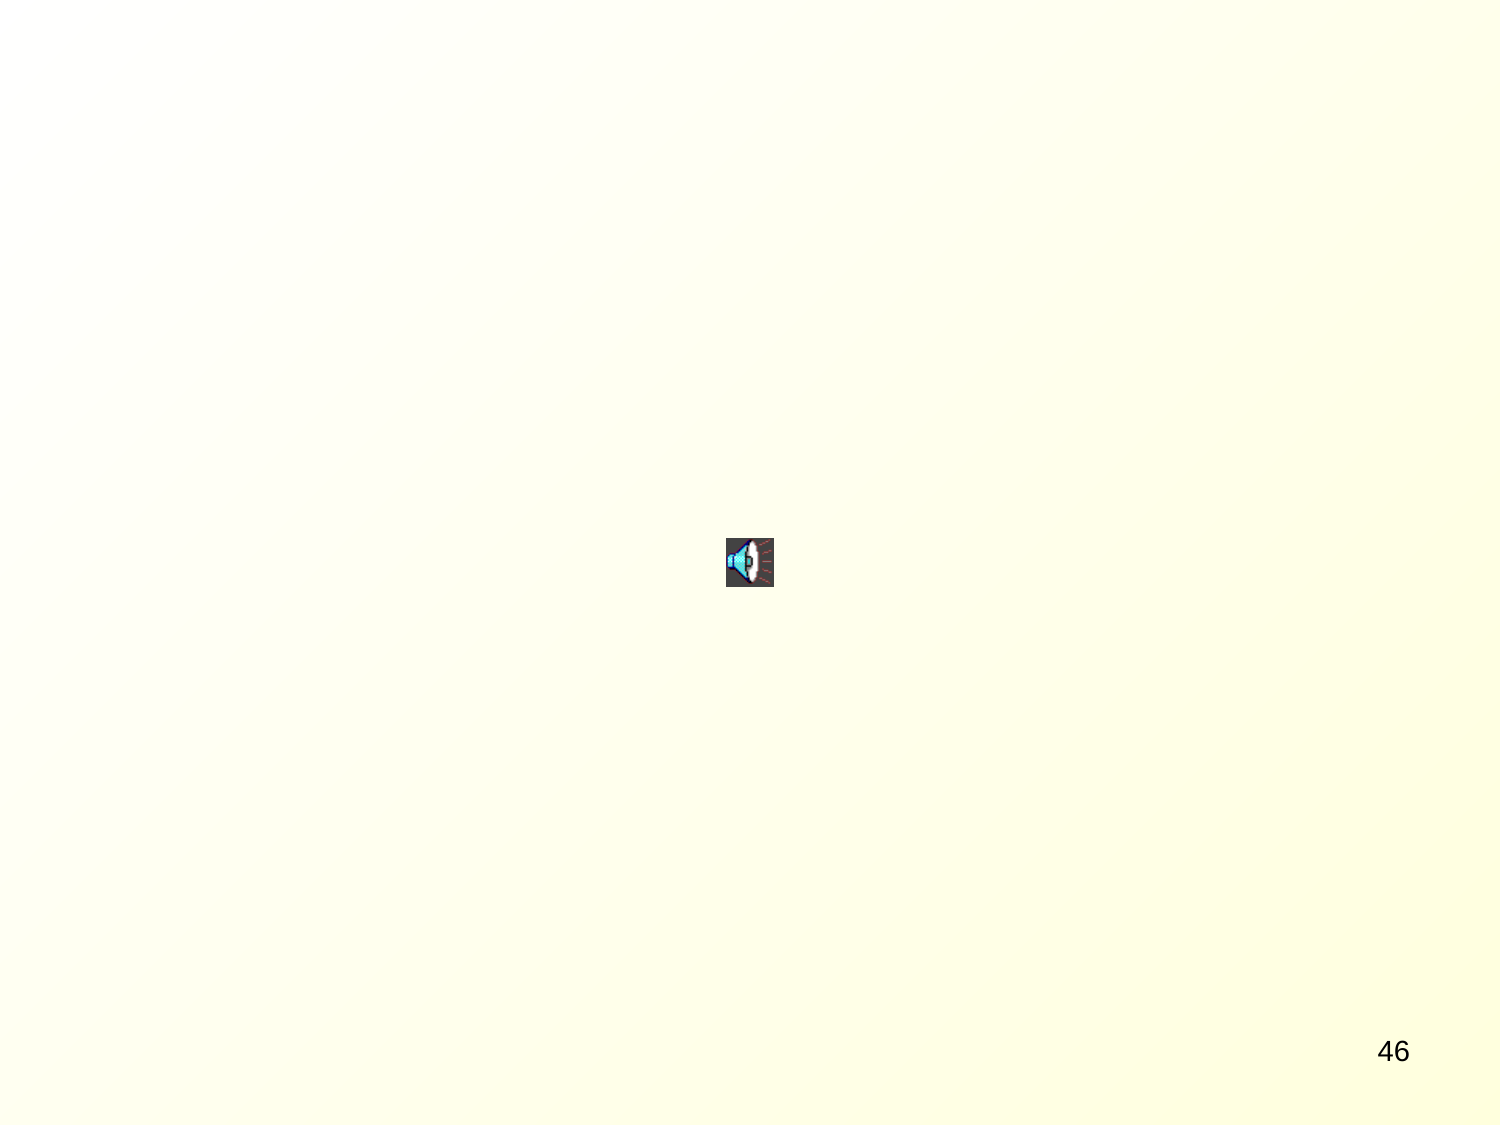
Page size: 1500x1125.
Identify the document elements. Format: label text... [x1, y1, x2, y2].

text_box 46 [1074, 1024, 1425, 1103]
picture [724, 537, 776, 588]
